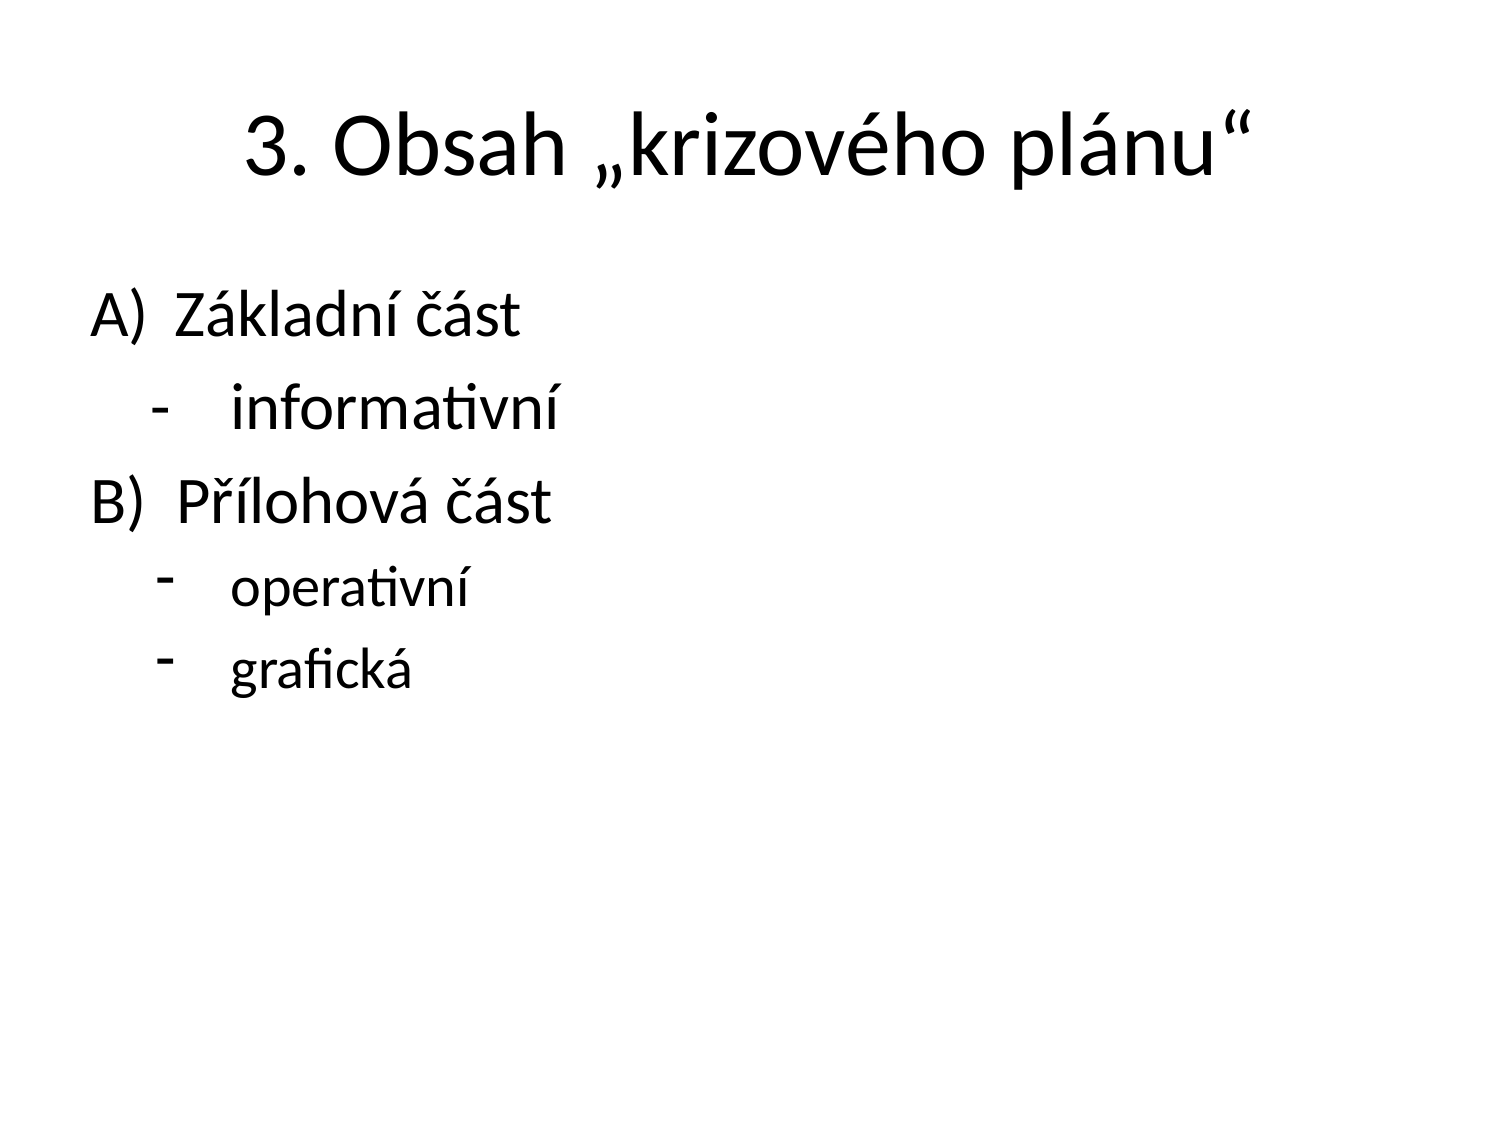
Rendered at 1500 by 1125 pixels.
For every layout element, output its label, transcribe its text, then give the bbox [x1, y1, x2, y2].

list Základní část - informativní B) Přílohová část operativní grafická [75, 262, 1425, 1005]
title 3. Obsah „krizového plánu“ [75, 45, 1425, 233]
